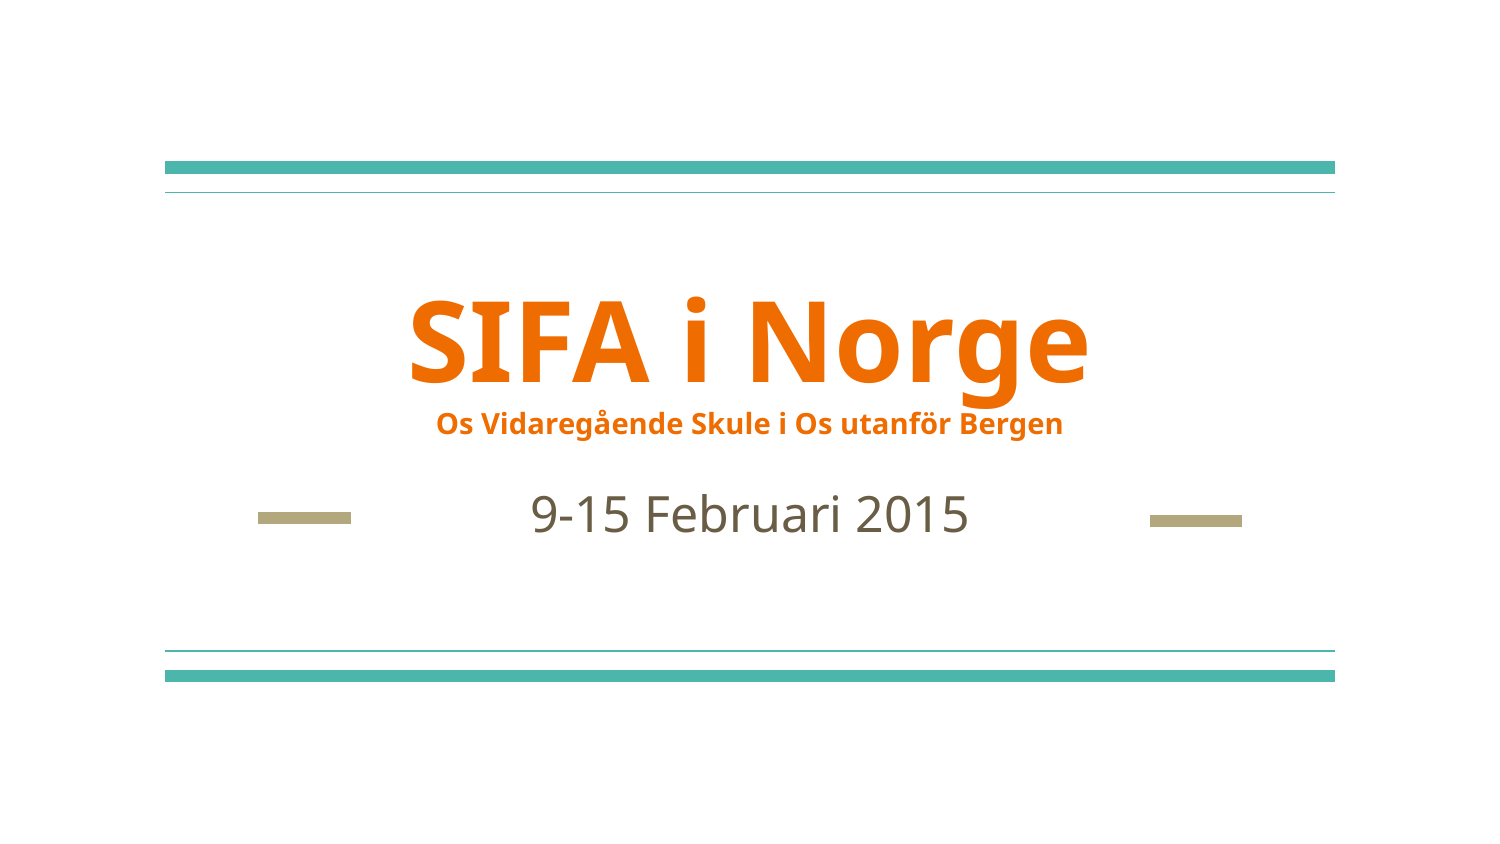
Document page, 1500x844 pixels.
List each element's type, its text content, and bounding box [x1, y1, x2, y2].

subtitle 9-15 Februari 2015 [350, 467, 1150, 598]
title SIFA i Norge Os Vidaregående Skule i Os utanför Bergen [164, 287, 1336, 456]
